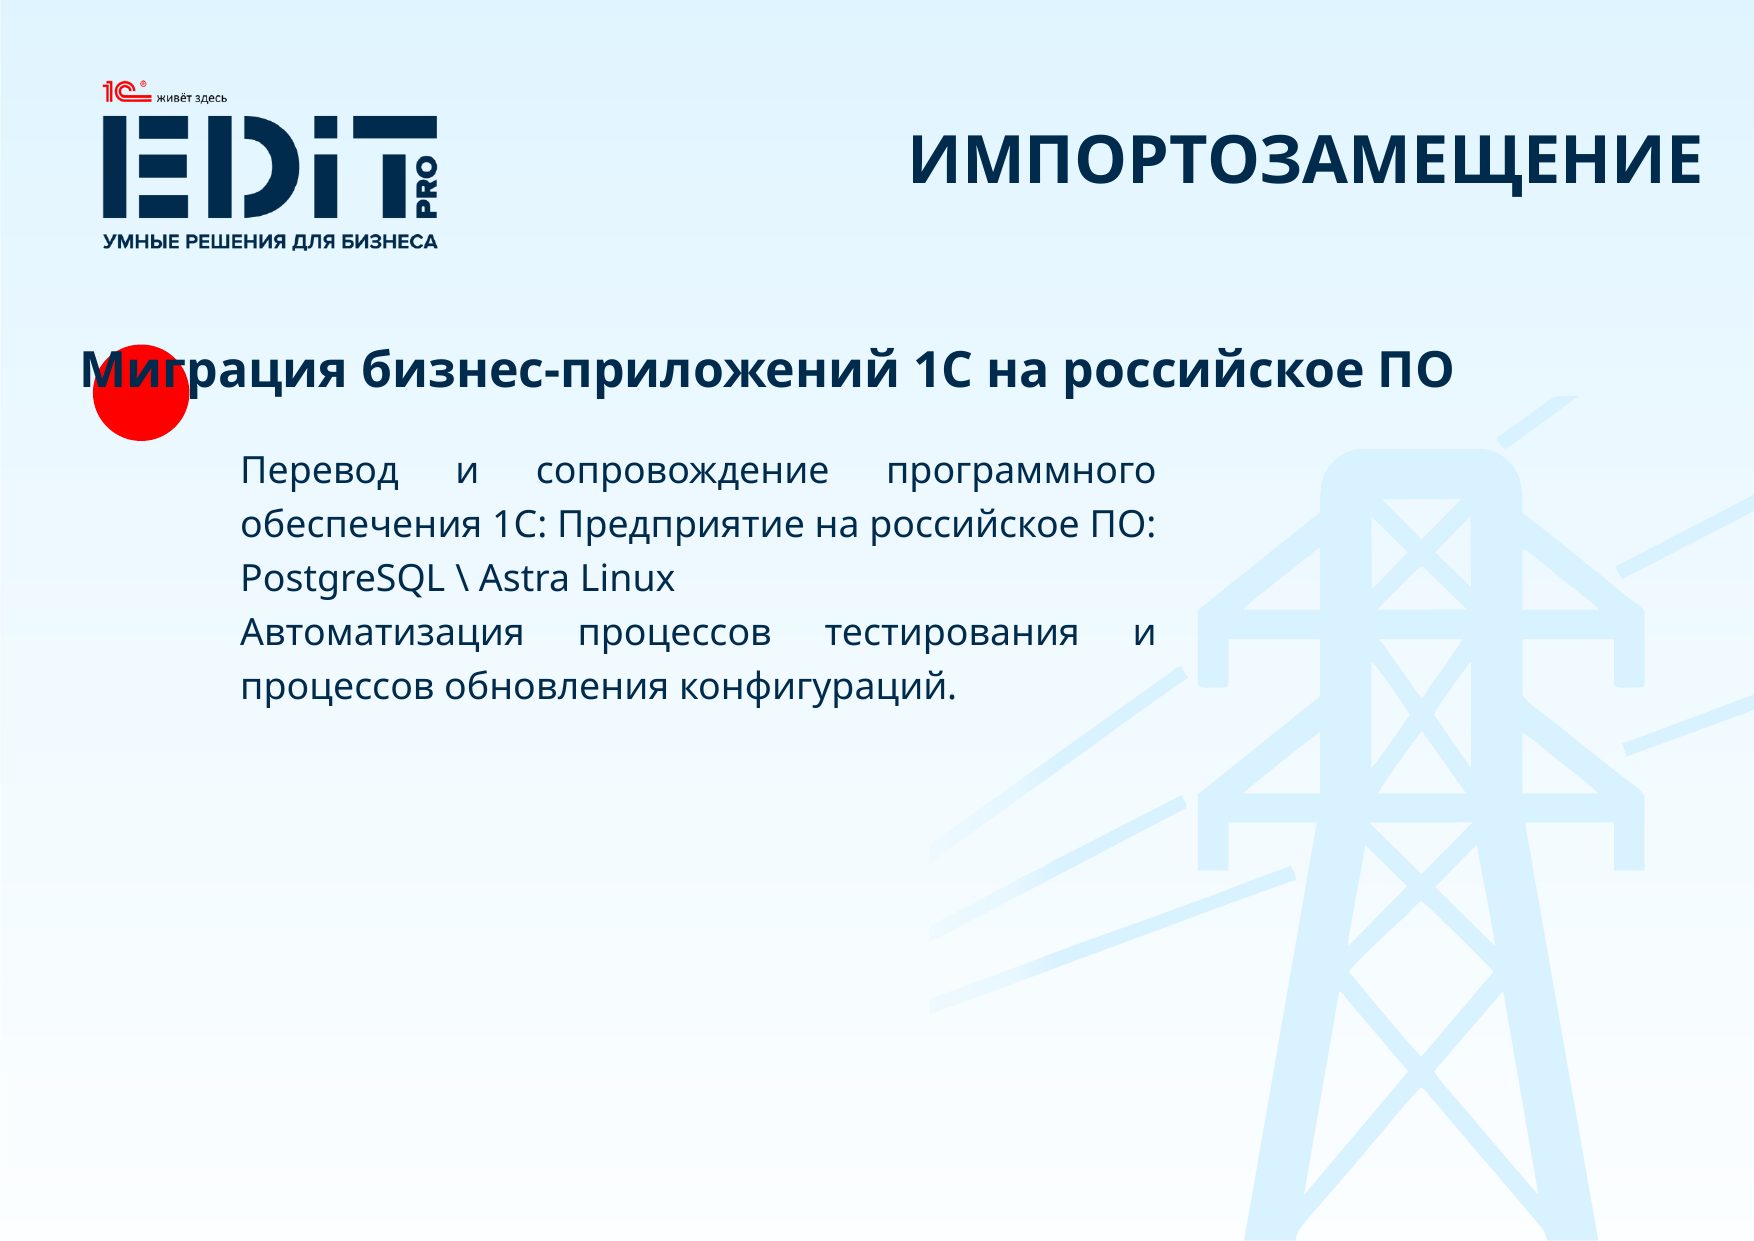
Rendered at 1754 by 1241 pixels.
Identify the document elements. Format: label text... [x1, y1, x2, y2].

text_box Миграция бизнес-приложений 1С на российское ПО [64, 329, 1471, 405]
text_box [93, 405, 189, 442]
picture [0, 0, 1754, 1241]
text_box ИМПОРТОЗАМЕЩЕНИЕ [892, 109, 1720, 204]
text_box Перевод и сопровождение программного обеспечения 1С: Предприятие на российское ПО: PostgreSQL \ Astra Linux Автоматизация процессов тестирования и процессов обновления конфигураций. [225, 429, 1173, 715]
